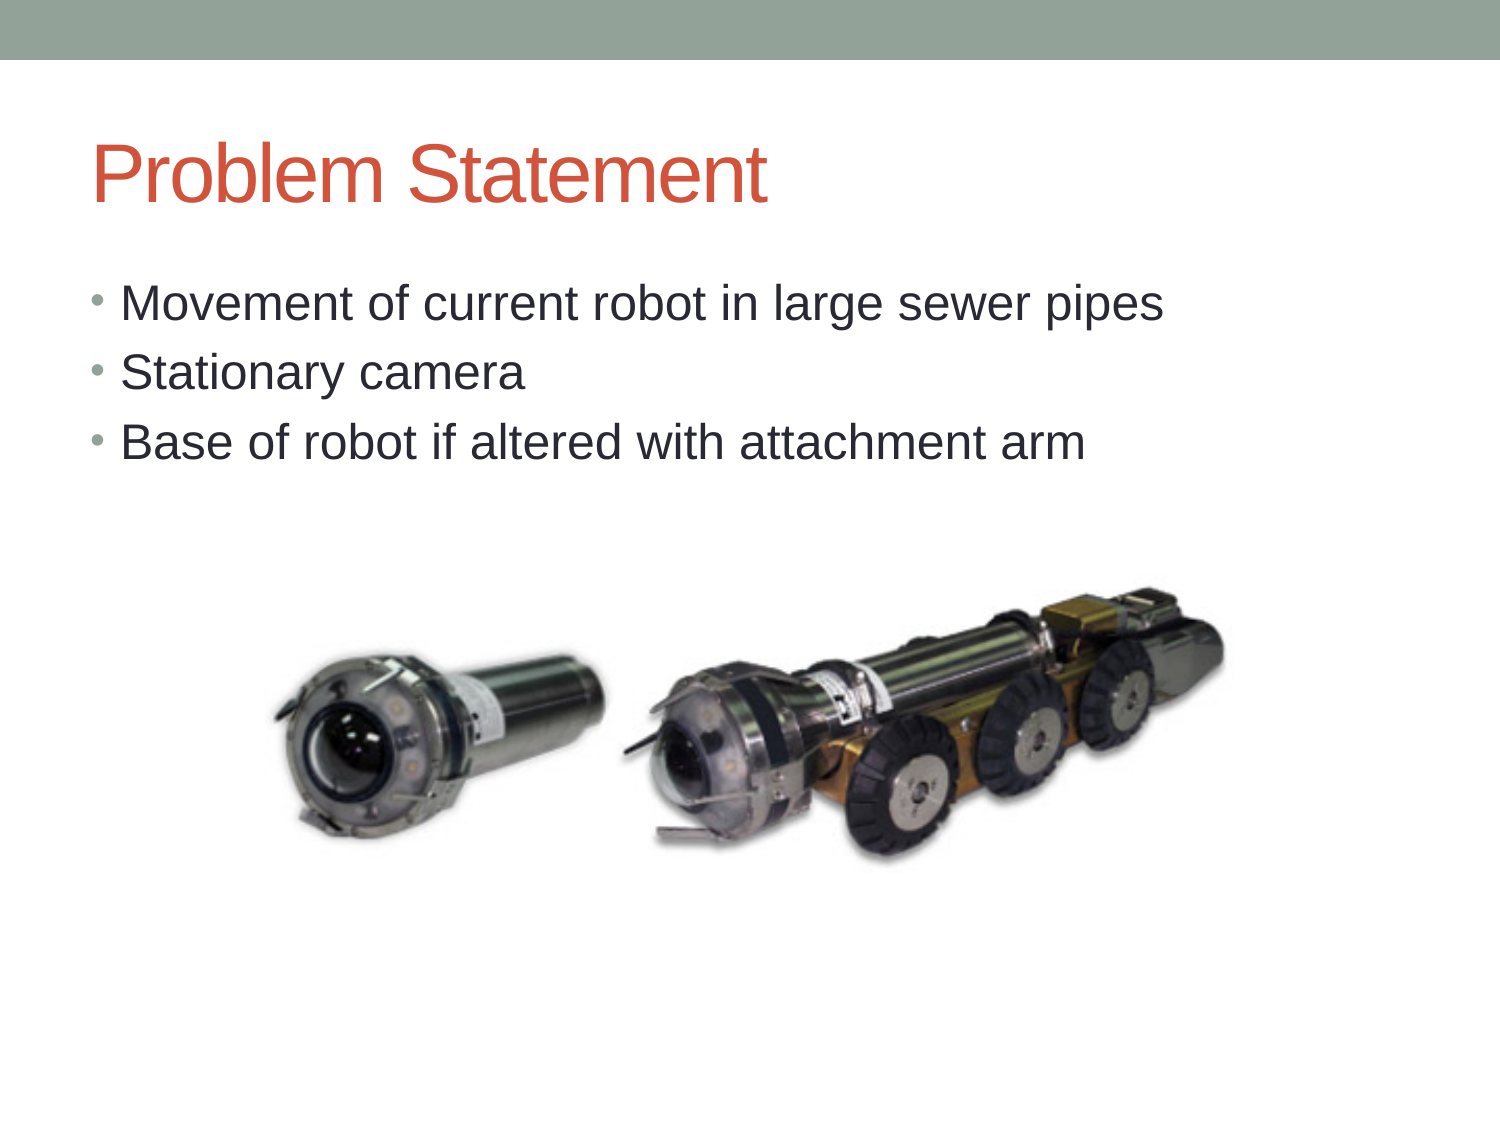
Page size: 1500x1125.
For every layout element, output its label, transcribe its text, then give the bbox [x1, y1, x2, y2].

list Movement of current robot in large sewer pipes Stationary camera Base of robot if altered with attachment arm [75, 262, 1425, 1063]
title Problem Statement [75, 87, 1425, 250]
picture [249, 574, 1253, 874]
